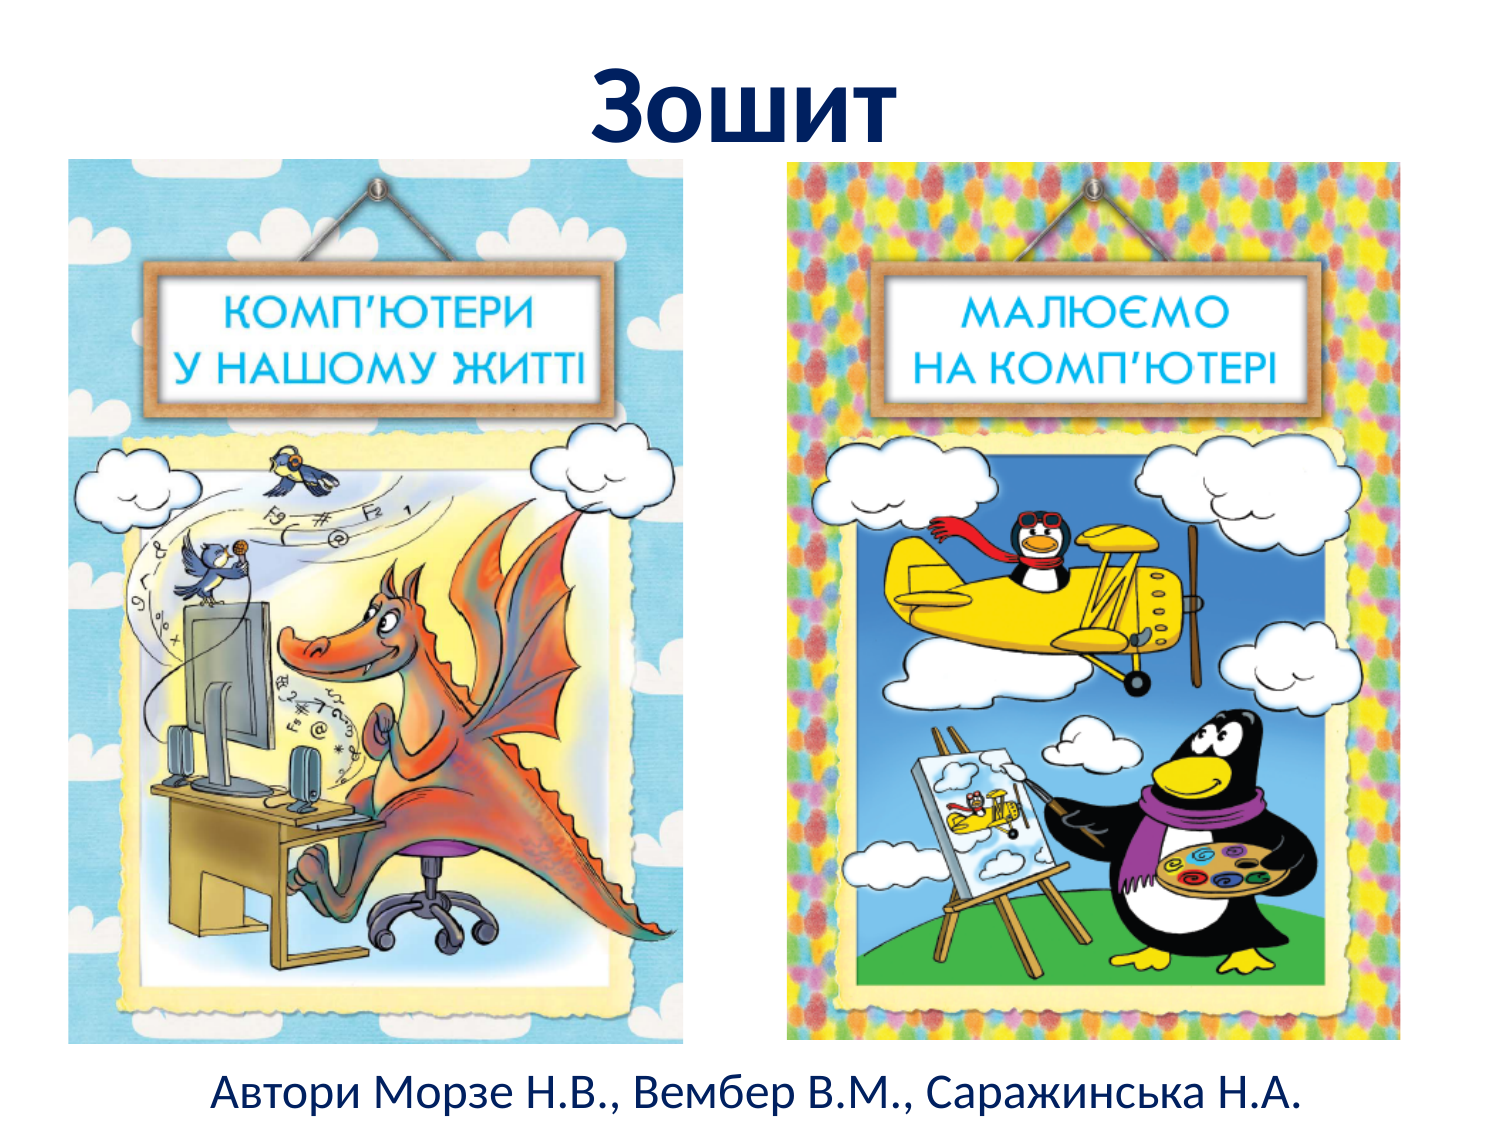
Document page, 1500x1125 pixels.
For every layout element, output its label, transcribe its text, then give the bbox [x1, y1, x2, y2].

text_box [68, 159, 684, 1044]
text_box [786, 162, 1401, 1040]
text_box Зошит [0, 35, 1500, 159]
text_box Автори Морзе Н.В., Вембер В.М., Саражинська Н.А. [55, 1050, 1458, 1125]
